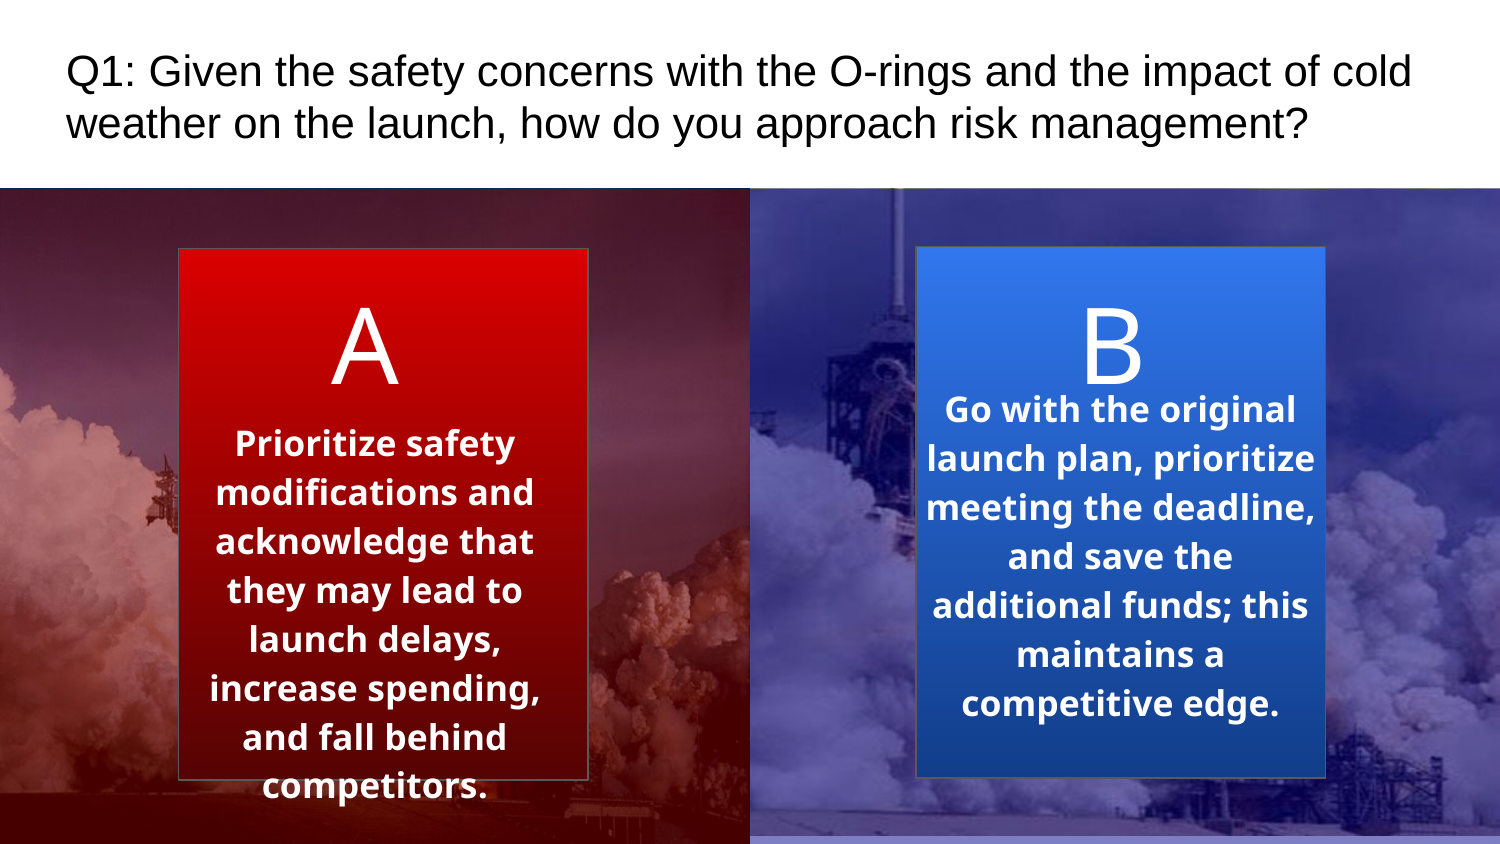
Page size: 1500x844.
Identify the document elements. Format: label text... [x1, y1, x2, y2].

text_box Q1: Given the safety concerns with the O-rings and the impact of cold weather on the launch, how do you approach risk management? [51, 27, 1449, 122]
picture [0, 188, 1500, 844]
